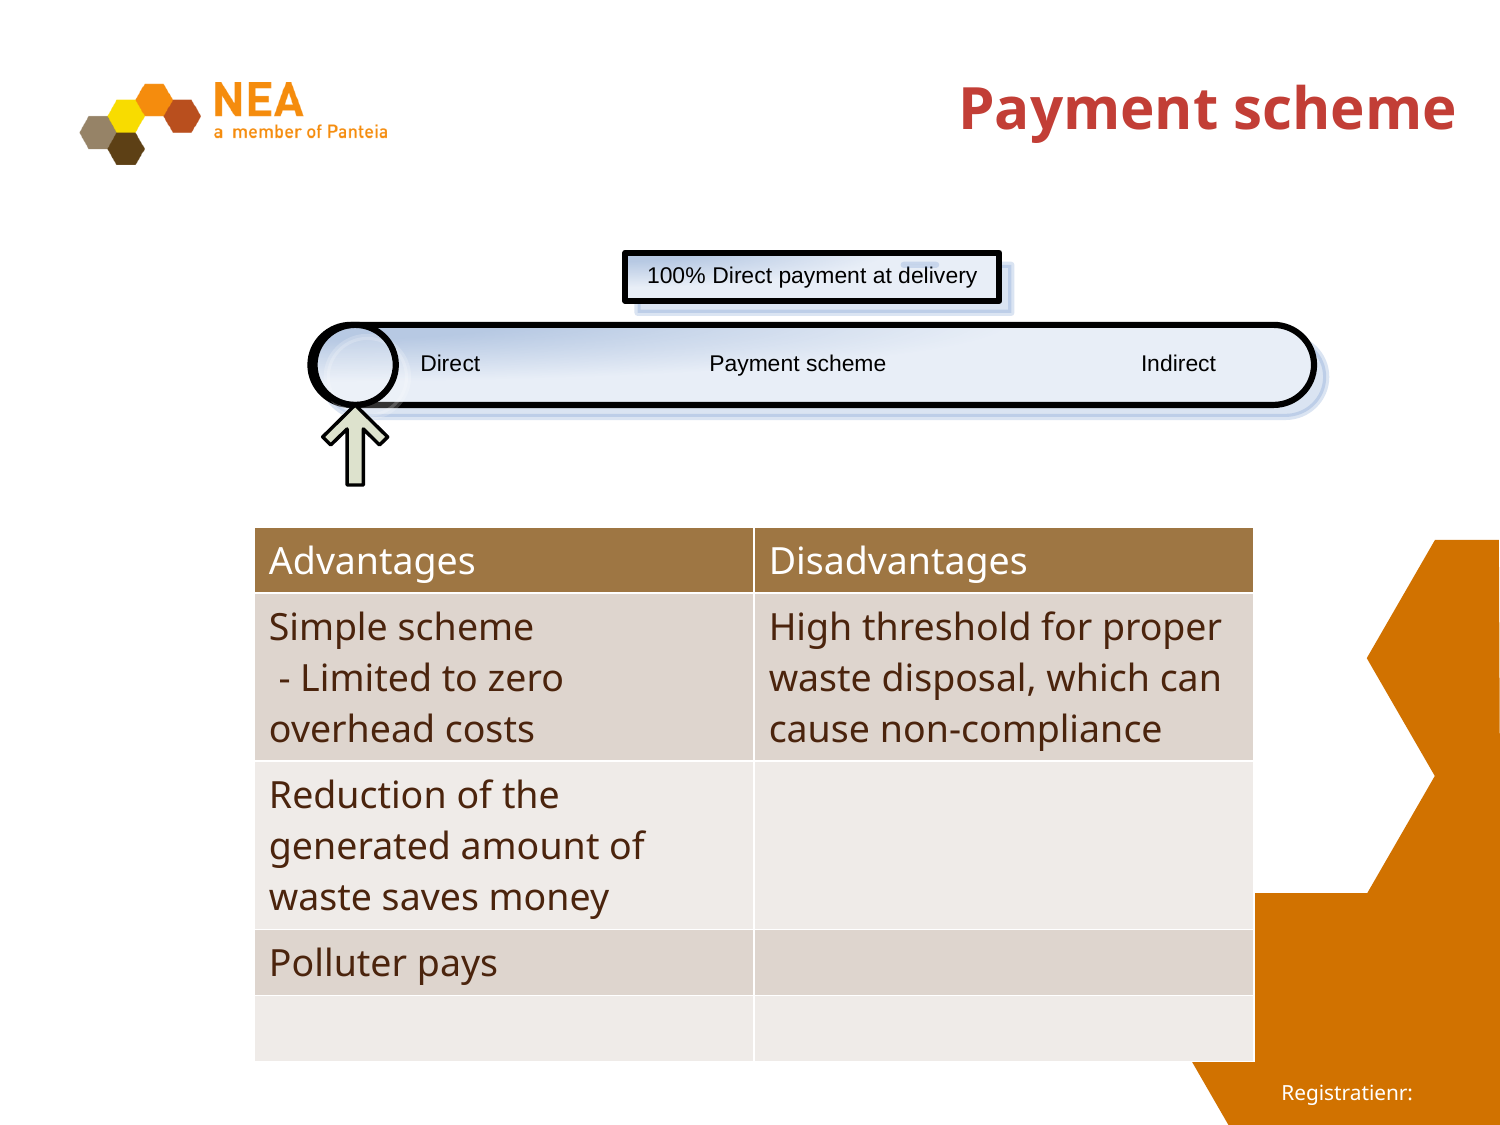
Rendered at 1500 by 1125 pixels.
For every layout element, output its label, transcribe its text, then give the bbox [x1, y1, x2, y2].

table_cell Polluter pays [255, 930, 753, 995]
table_cell [755, 996, 1253, 1061]
table_header Advantages [255, 528, 753, 592]
table_cell [255, 996, 753, 1061]
title Payment scheme [430, 42, 1473, 150]
picture [79, 82, 387, 165]
table_cell [755, 762, 1253, 929]
table_cell Reduction of the generated amount of waste saves money [255, 762, 753, 929]
table_cell [755, 930, 1253, 995]
table_header Disadvantages [755, 528, 1253, 592]
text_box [300, 243, 1336, 492]
table_cell Simple scheme - Limited to zero overhead costs [255, 594, 753, 760]
table_cell High threshold for proper waste disposal, which can cause non-compliance [755, 594, 1253, 760]
